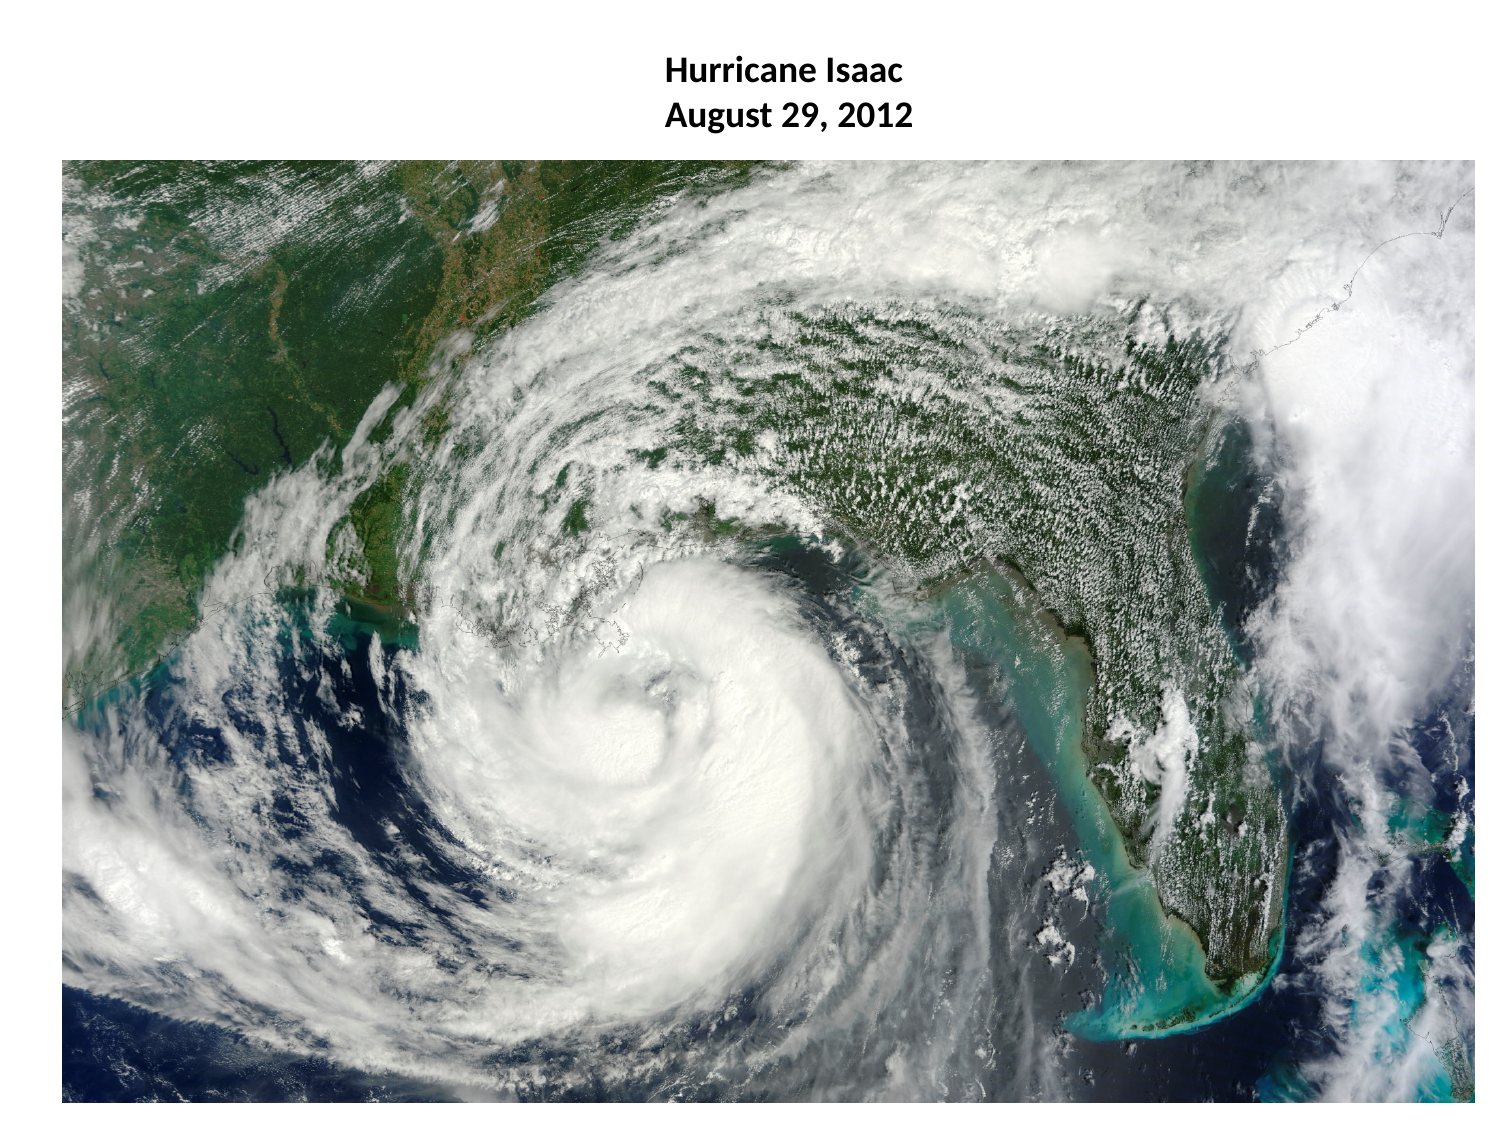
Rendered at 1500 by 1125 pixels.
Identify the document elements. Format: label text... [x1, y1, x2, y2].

text_box Hurricane Isaac August 29, 2012 [650, 37, 975, 143]
picture [62, 160, 1476, 1103]
